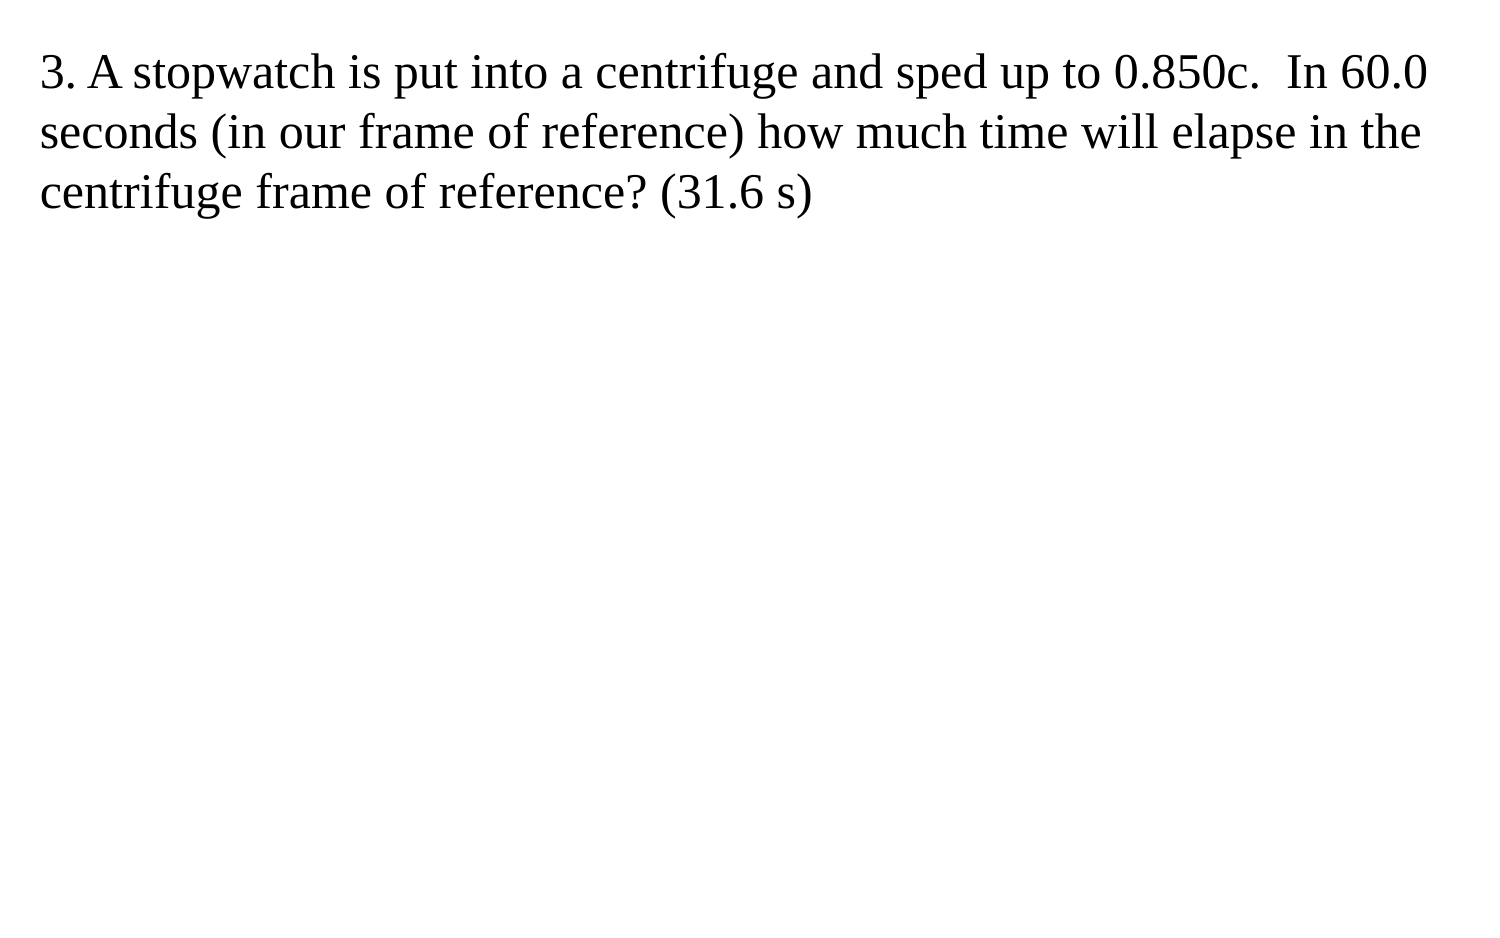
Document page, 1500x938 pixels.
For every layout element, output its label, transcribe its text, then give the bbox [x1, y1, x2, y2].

text_box 3. A stopwatch is put into a centrifuge and sped up to 0.850c. In 60.0 seconds (in our frame of reference) how much time will elapse in the centrifuge frame of reference? (31.6 s) [24, 31, 1475, 286]
